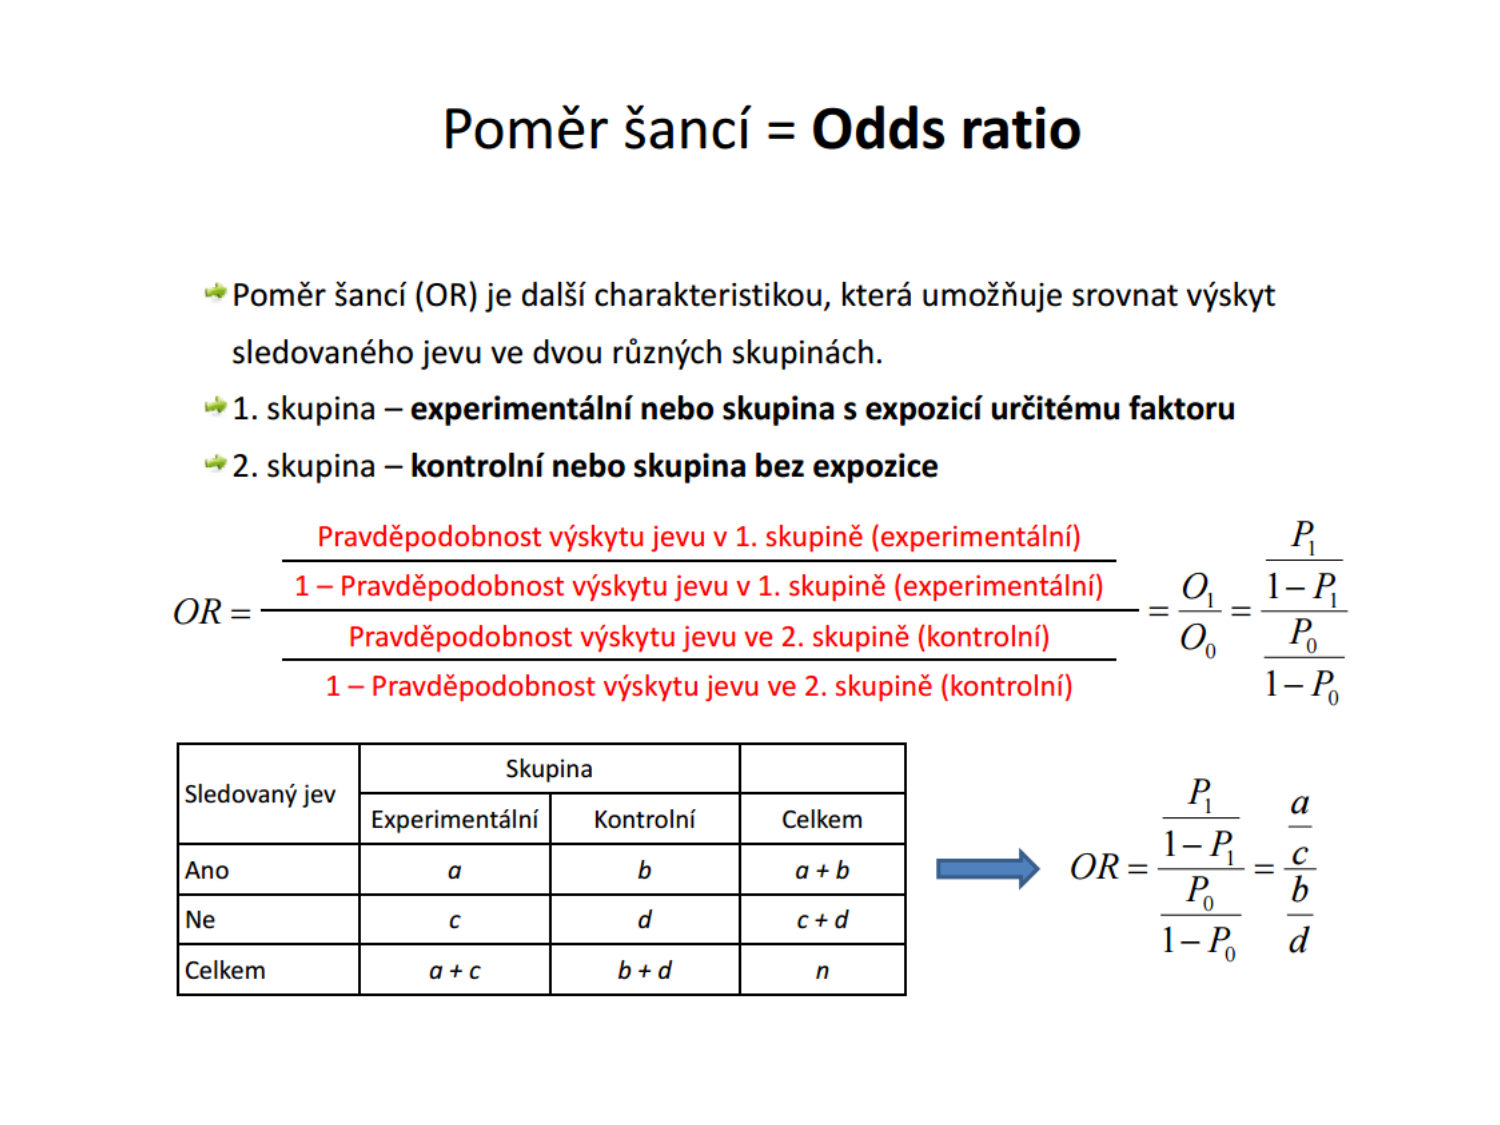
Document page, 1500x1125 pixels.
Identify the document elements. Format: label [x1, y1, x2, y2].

picture [73, 36, 1444, 1007]
